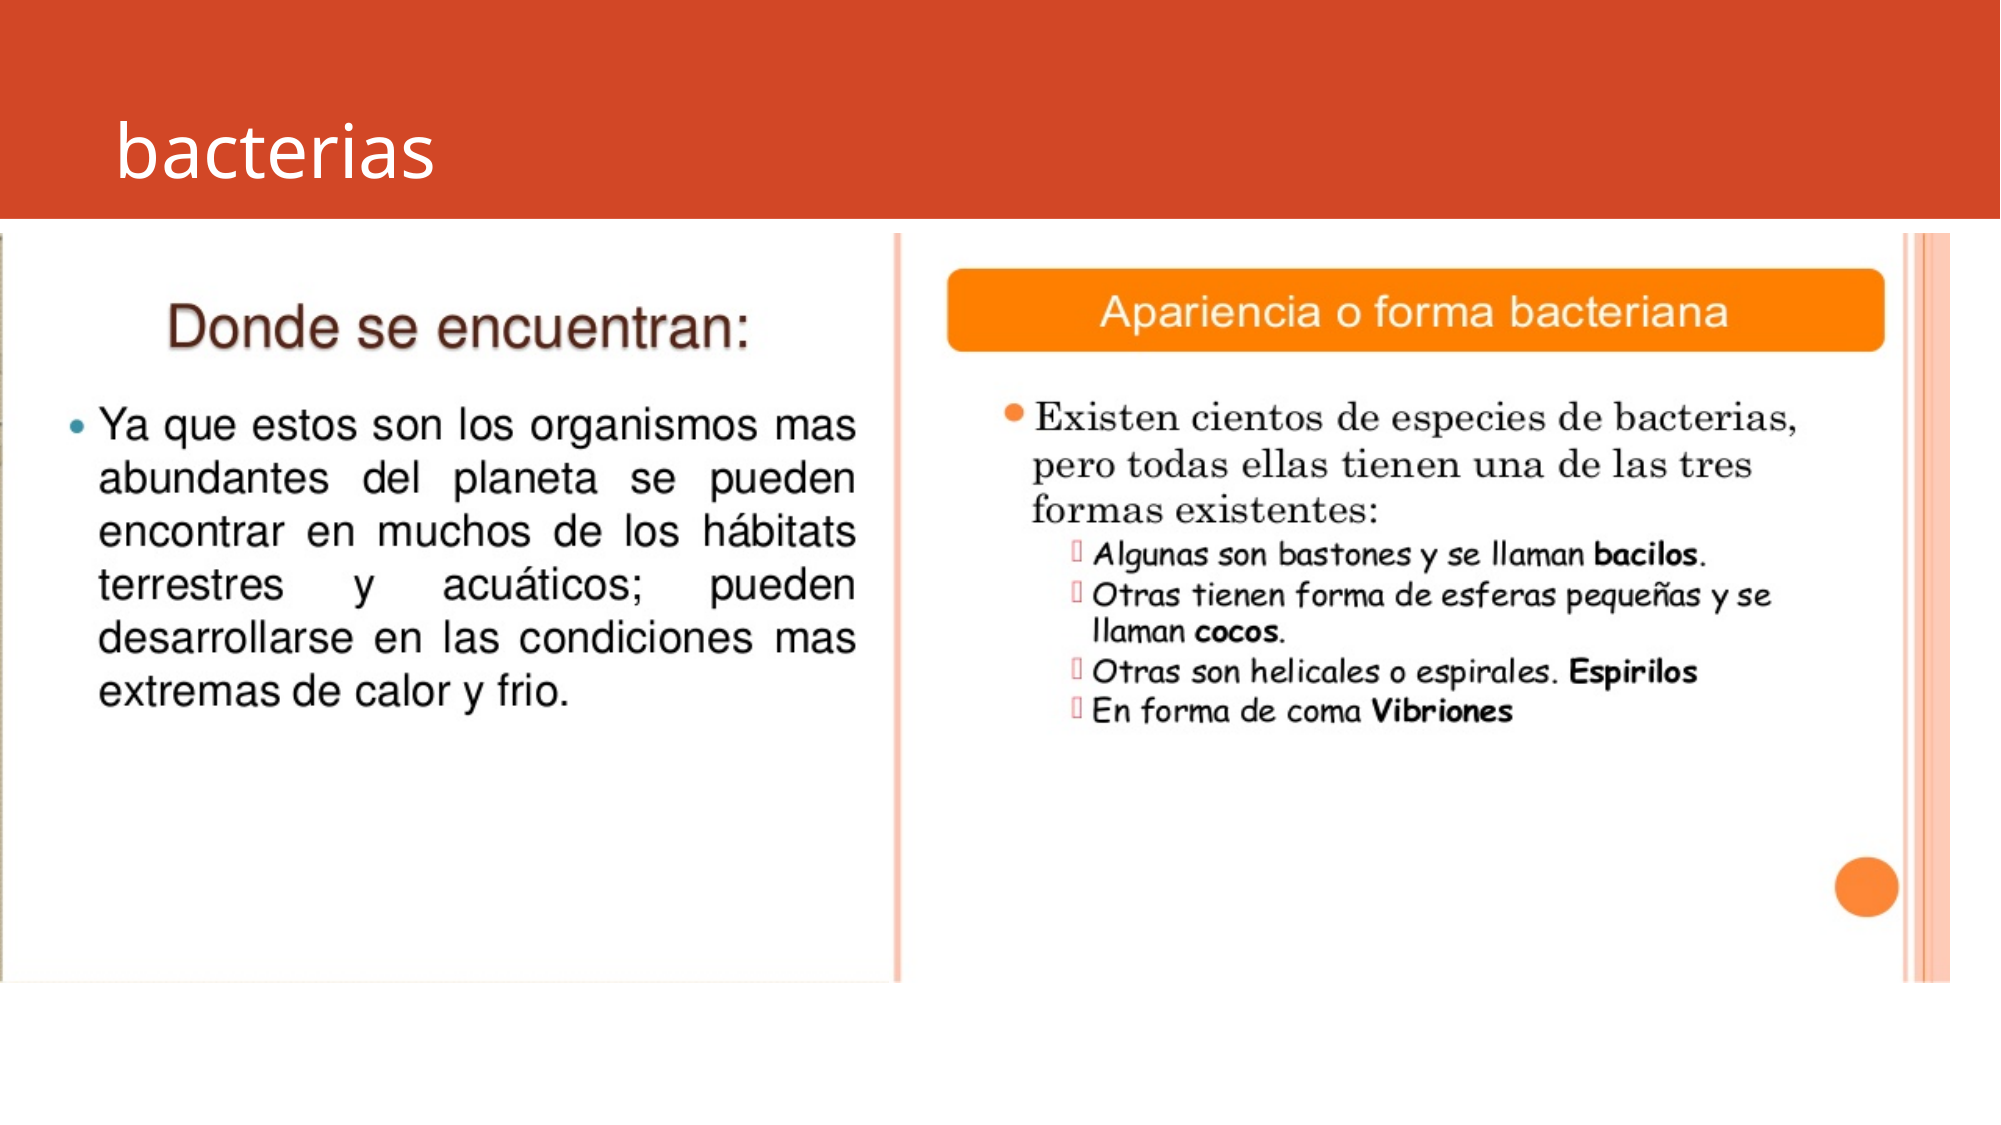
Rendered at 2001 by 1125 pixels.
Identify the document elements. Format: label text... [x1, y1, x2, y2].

picture [0, 233, 1950, 983]
title bacterias [99, 0, 1863, 202]
